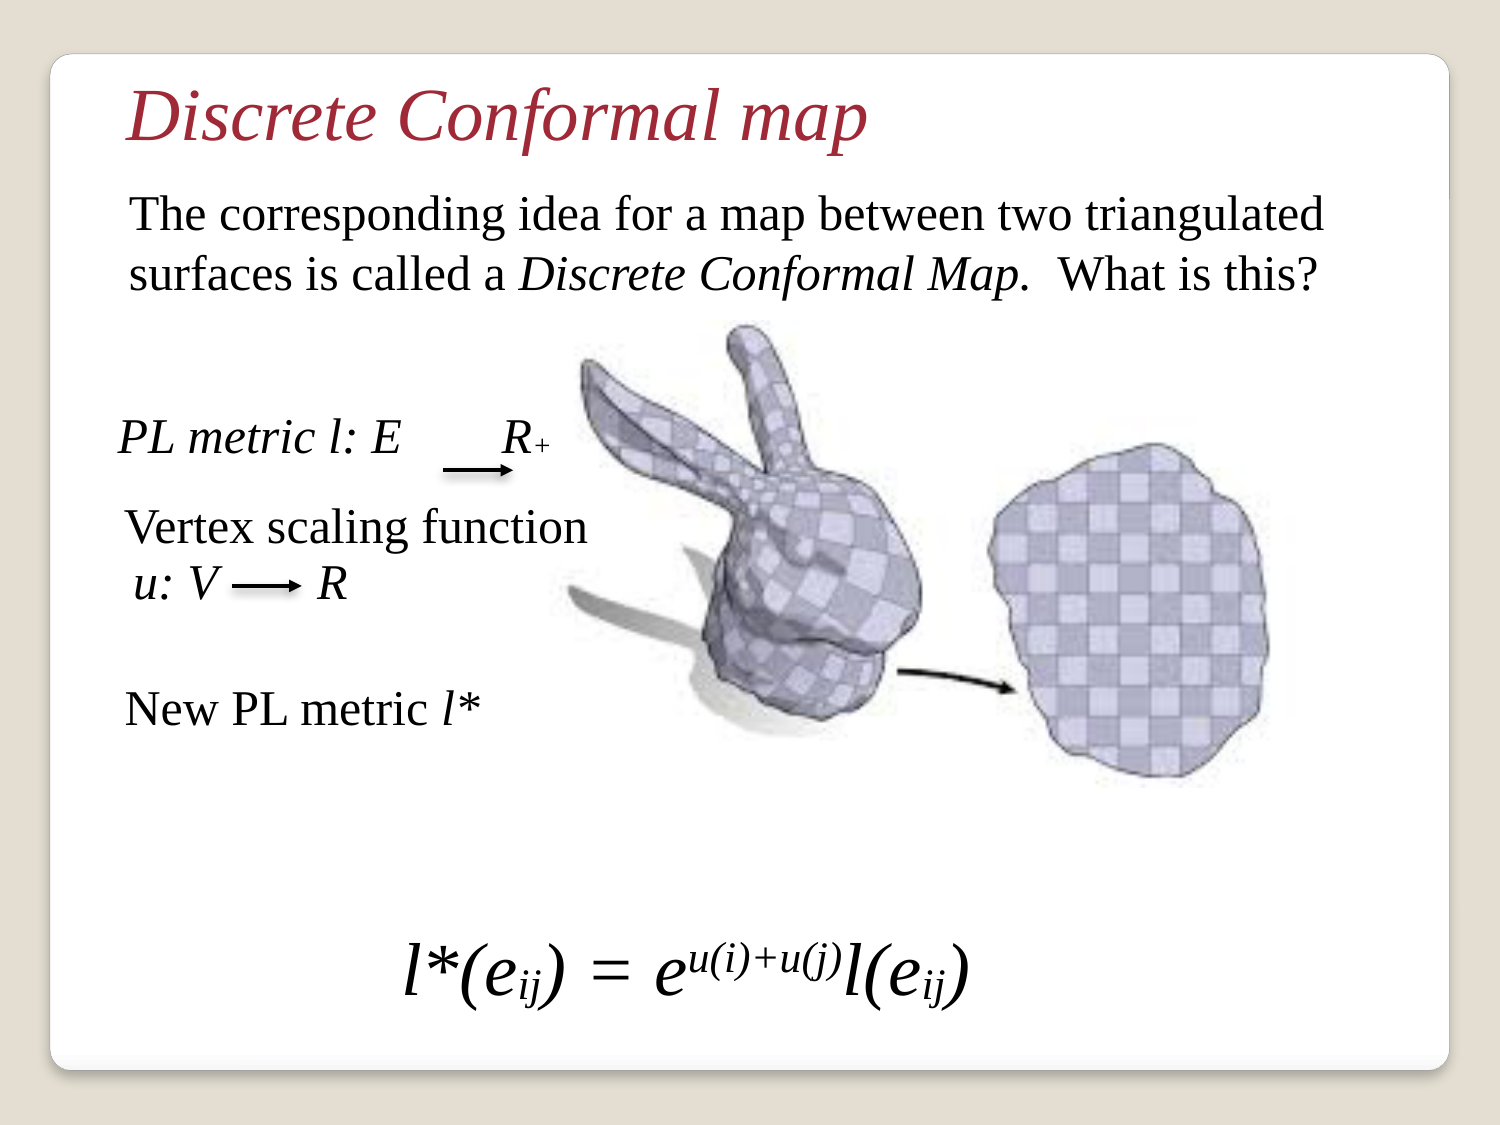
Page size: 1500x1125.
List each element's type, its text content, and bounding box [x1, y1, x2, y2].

picture [402, 319, 1441, 789]
text_box Discrete Conformal map [118, 58, 877, 163]
text_box The corresponding idea for a map between two triangulated surfaces is called a Discrete Conformal Map. What is this? [121, 173, 1346, 309]
text_box l*(eij) = eu(i)+u(j)l(eij) [374, 913, 979, 1018]
text_box Vertex scaling function [116, 485, 395, 561]
text_box [232, 579, 302, 593]
text_box PL metric l: E R+ [110, 395, 395, 471]
text_box u: V R [125, 561, 363, 617]
text_box New PL metric l* [116, 668, 395, 743]
